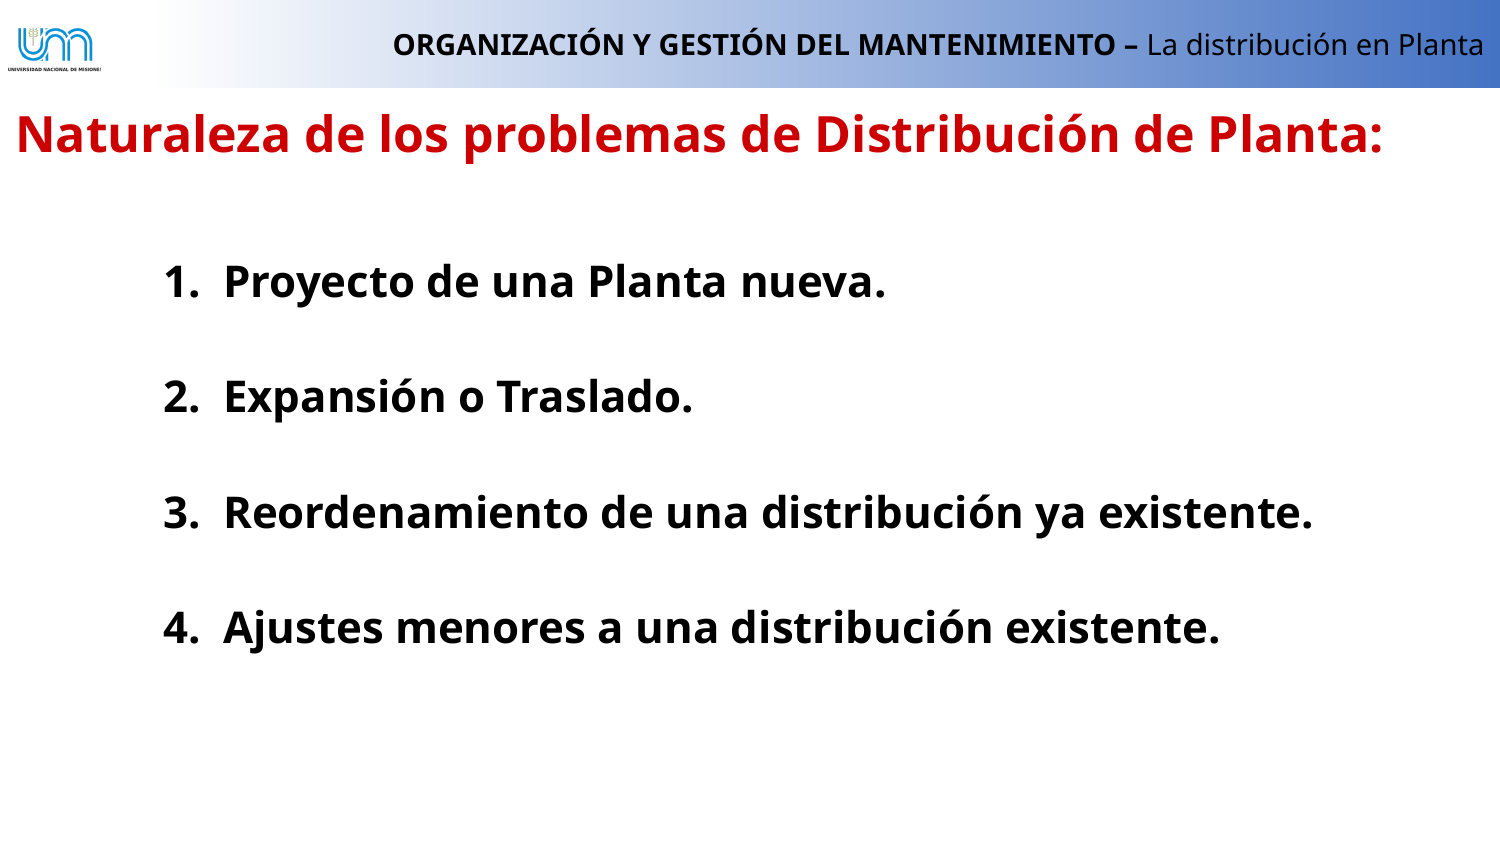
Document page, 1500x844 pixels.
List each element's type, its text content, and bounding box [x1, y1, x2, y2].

text_box ORGANIZACIÓN Y GESTIÓN DEL MANTENIMIENTO – La distribución en Planta [100, 0, 1500, 87]
text_box Reordenamiento de una distribución ya existente. [133, 469, 1350, 553]
picture [0, 12, 110, 89]
text_box Naturaleza de los problemas de Distribución de Planta: [0, 87, 1500, 178]
text_box Ajustes menores a una distribución existente. [133, 585, 1280, 668]
text_box Proyecto de una Planta nueva. [133, 238, 1280, 322]
text_box Expansión o Traslado. [133, 354, 1280, 437]
